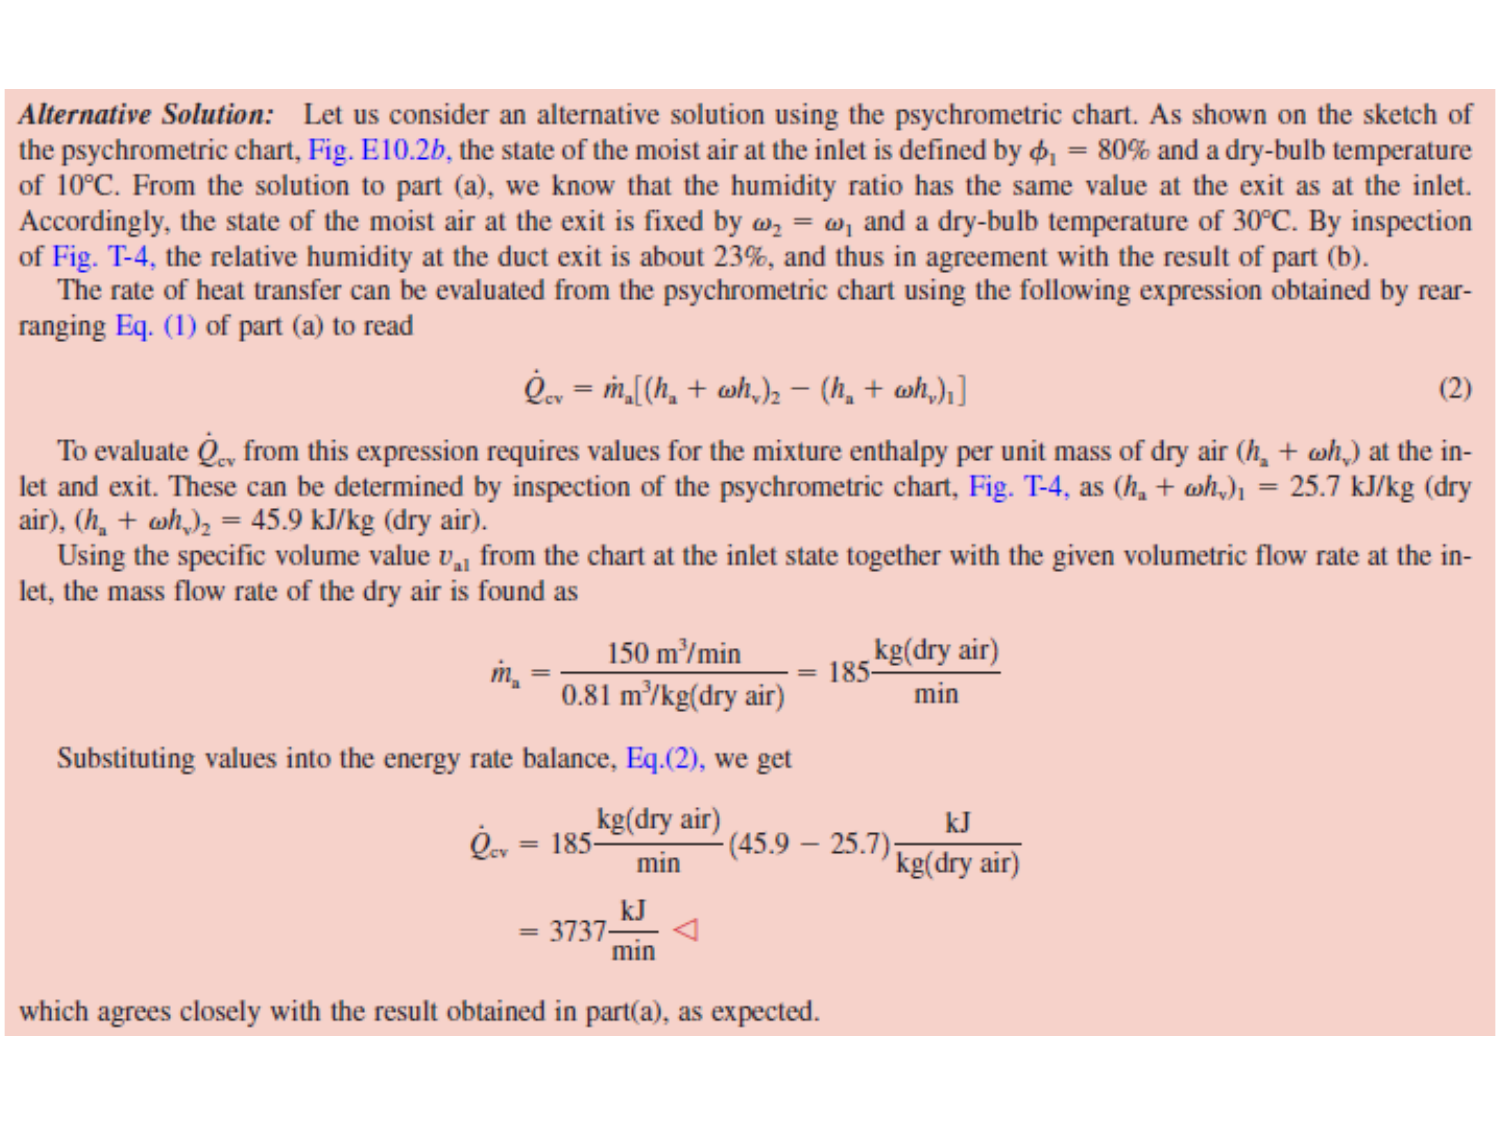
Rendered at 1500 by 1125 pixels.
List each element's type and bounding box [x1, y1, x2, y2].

picture [4, 89, 1496, 1036]
